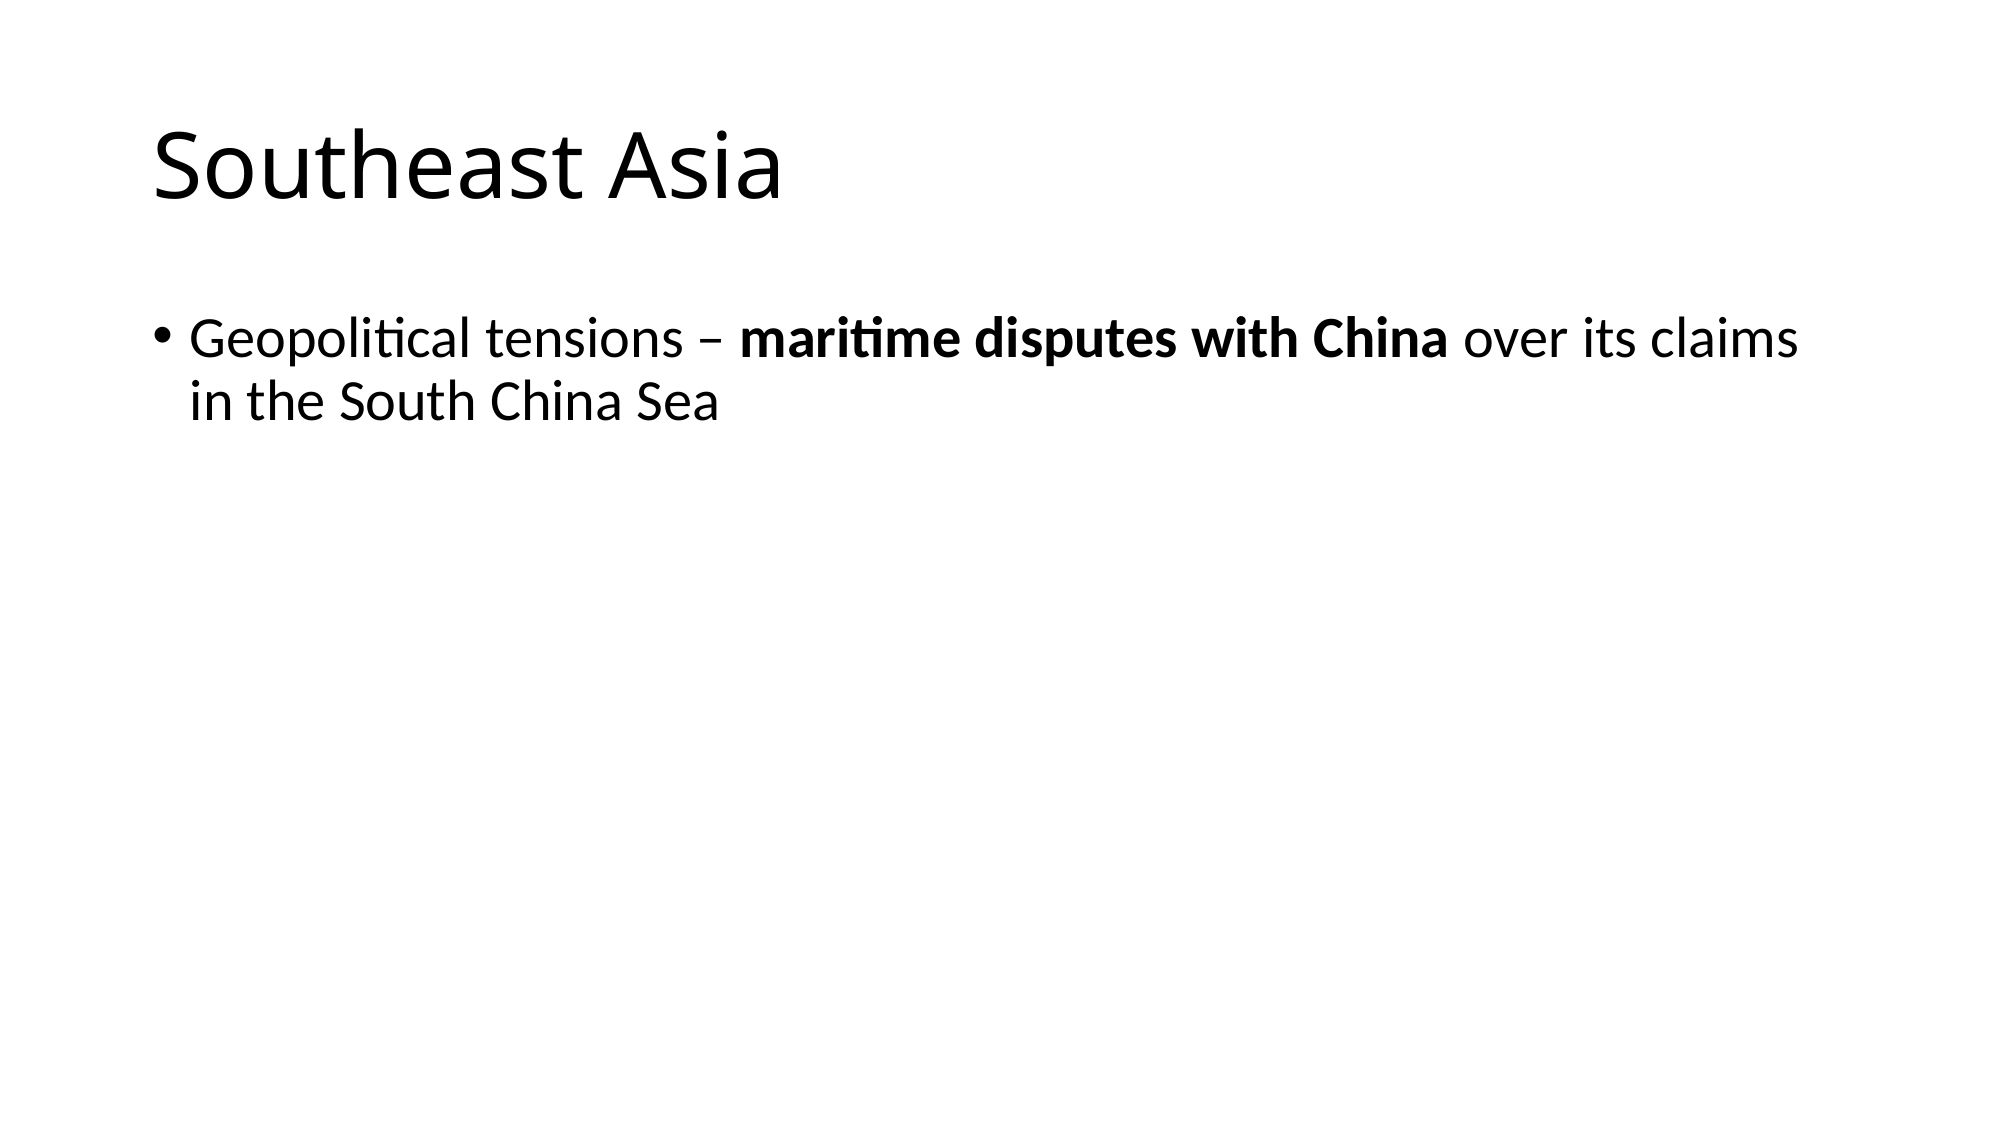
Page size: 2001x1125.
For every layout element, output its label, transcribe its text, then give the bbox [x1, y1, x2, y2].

title Southeast Asia [137, 59, 1863, 278]
list Geopolitical tensions – maritime disputes with China over its claims in the South China Sea [137, 299, 1863, 1014]
